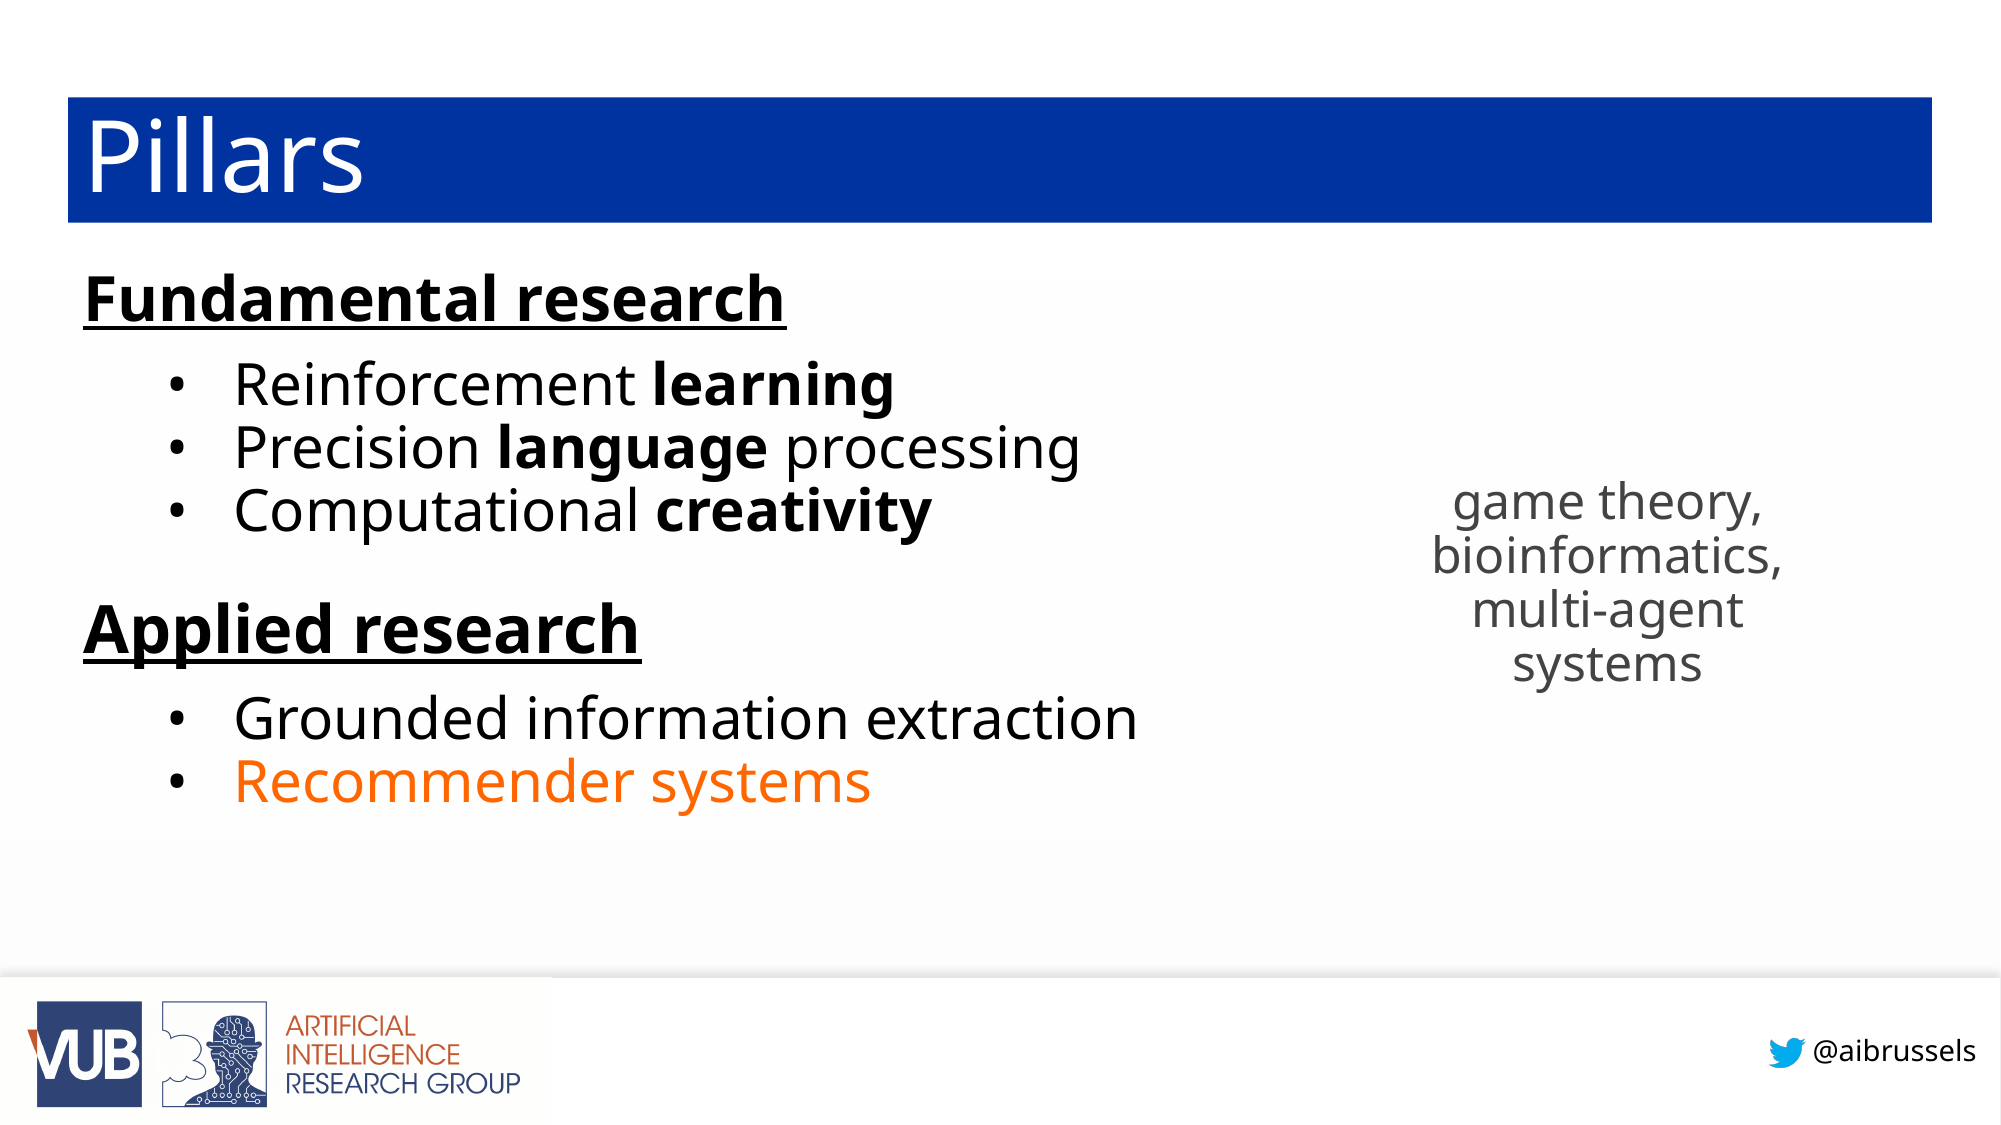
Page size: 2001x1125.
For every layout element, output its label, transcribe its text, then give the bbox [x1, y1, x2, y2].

title Pillars [68, 97, 1932, 223]
picture [0, 977, 2000, 1125]
text_box game theory, bioinformatics, multi-agent systems [1361, 338, 1855, 831]
list Fundamental research Reinforcement learning Precision language processing Computational creativity Applied research Grounded information extraction Recommender systems [68, 252, 1932, 1000]
